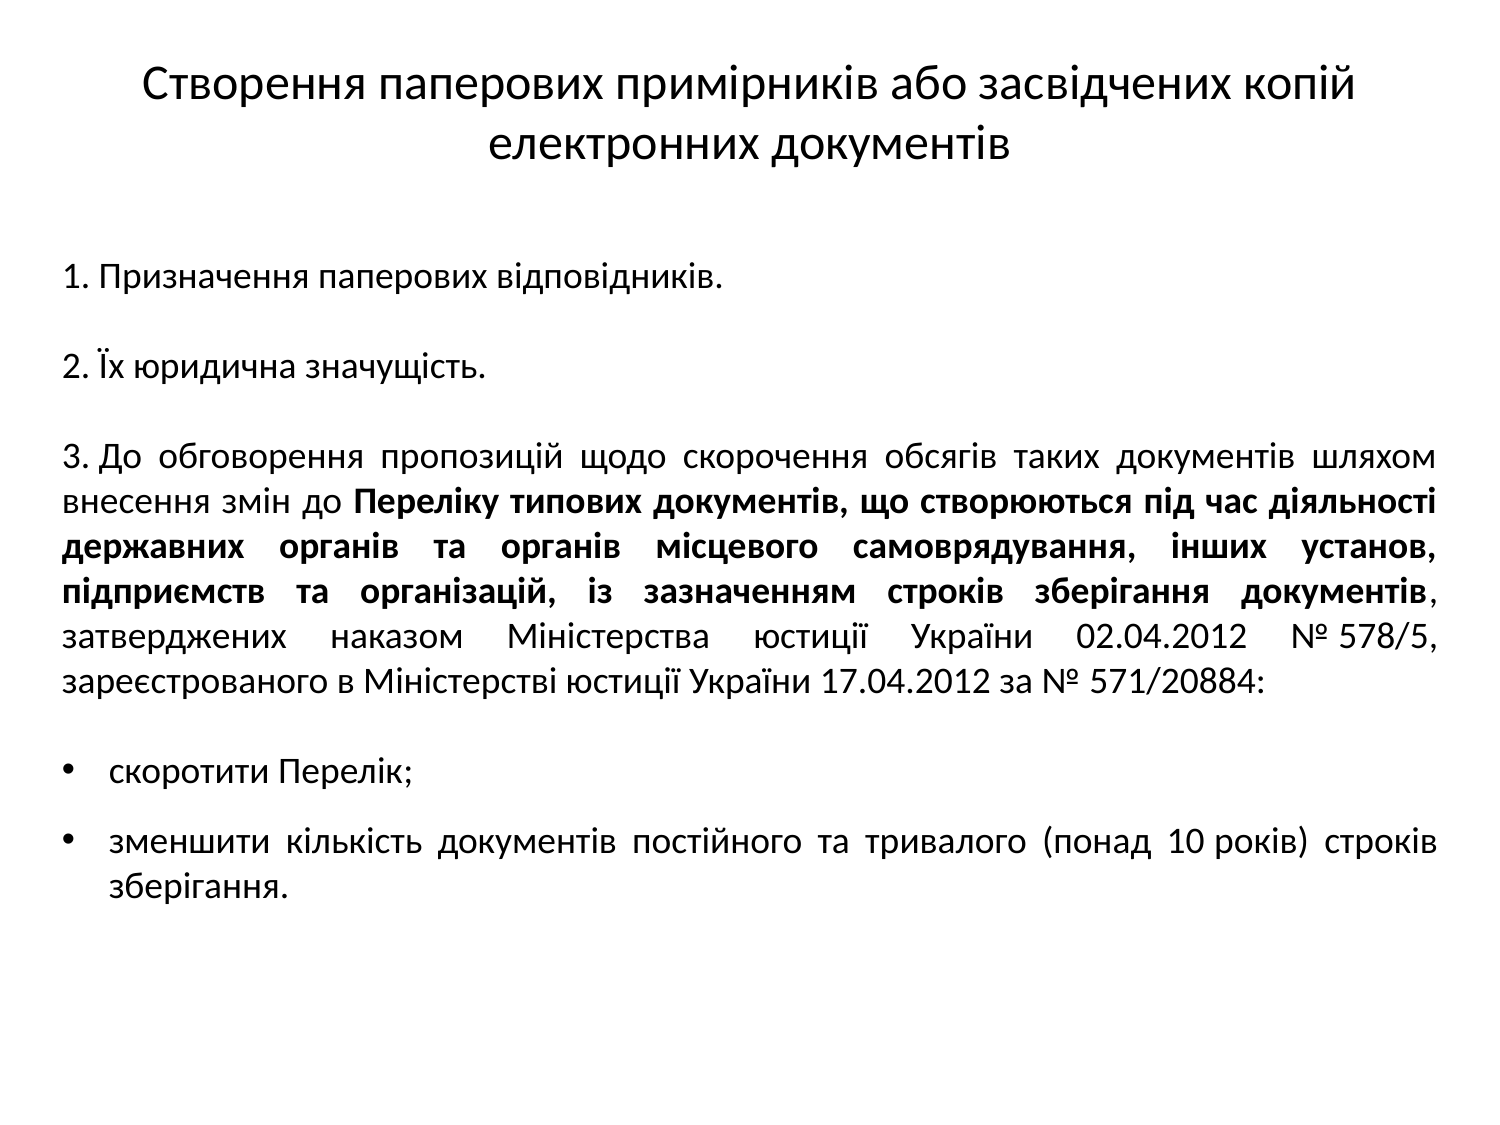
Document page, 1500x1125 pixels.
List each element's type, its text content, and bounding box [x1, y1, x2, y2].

text_box 1. Призначення паперових відповідників. 2. Їх юридична значущість. 3. До обговорення пропозицій щодо скорочення обсягів таких документів шляхом внесення змін до Переліку типових документів, що створюються під час діяльності державних органів та органів місцевого самоврядування, інших установ, підприємств та організацій, із зазначенням строків зберігання документів, затверджених наказом Міністерства юстиції України 02.04.2012 № 578/5, зареєстрованого в Міністерстві юстиції України 17.04.2012 за № 571/20884: скоротити Перелік; зменшити кількість документів постійного та тривалого (понад 10 років) строків зберігання. [47, 243, 1453, 959]
text_box Створення паперових примірників або засвідчених копій електронних документів [0, 41, 1500, 173]
